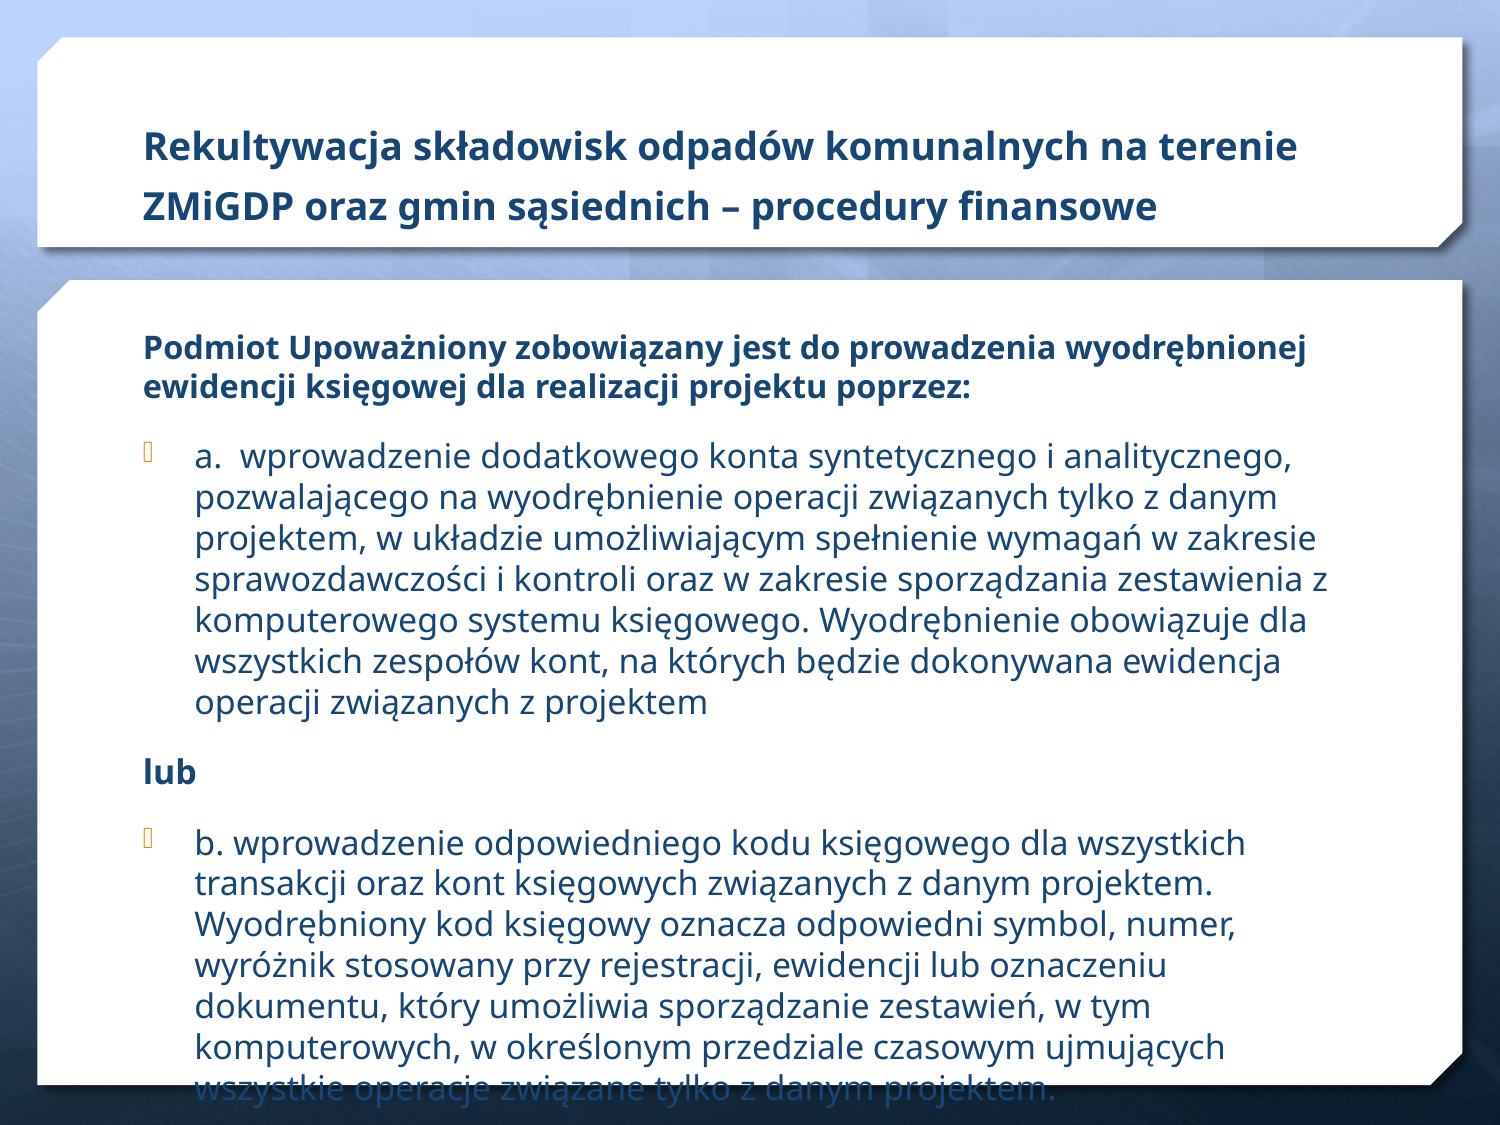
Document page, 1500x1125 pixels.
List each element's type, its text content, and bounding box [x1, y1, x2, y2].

list Podmiot Upoważniony zobowiązany jest do prowadzenia wyodrębnionej ewidencji księgowej dla realizacji projektu poprzez: a. wprowadzenie dodatkowego konta syntetycznego i analitycznego, pozwalającego na wyodrębnienie operacji związanych tylko z danym projektem, w układzie umożliwiającym spełnienie wymagań w zakresie sprawozdawczości i kontroli oraz w zakresie sporządzania zestawienia z komputerowego systemu księgowego. Wyodrębnienie obowiązuje dla wszystkich zespołów kont, na których będzie dokonywana ewidencja operacji związanych z projektem lub b. wprowadzenie odpowiedniego kodu księgowego dla wszystkich transakcji oraz kont księgowych związanych z danym projektem. Wyodrębniony kod księgowy oznacza odpowiedni symbol, numer, wyróżnik stosowany przy rejestracji, ewidencji lub oznaczeniu dokumentu, który umożliwia sporządzanie zestawień, w tym komputerowych, w określonym przedziale czasowym ujmujących wszystkie operacje związane tylko z danym projektem. [127, 319, 1372, 1125]
title Rekultywacja składowisk odpadów komunalnych na terenie ZMiGDP oraz gmin sąsiednich – procedury finansowe [127, 48, 1372, 236]
